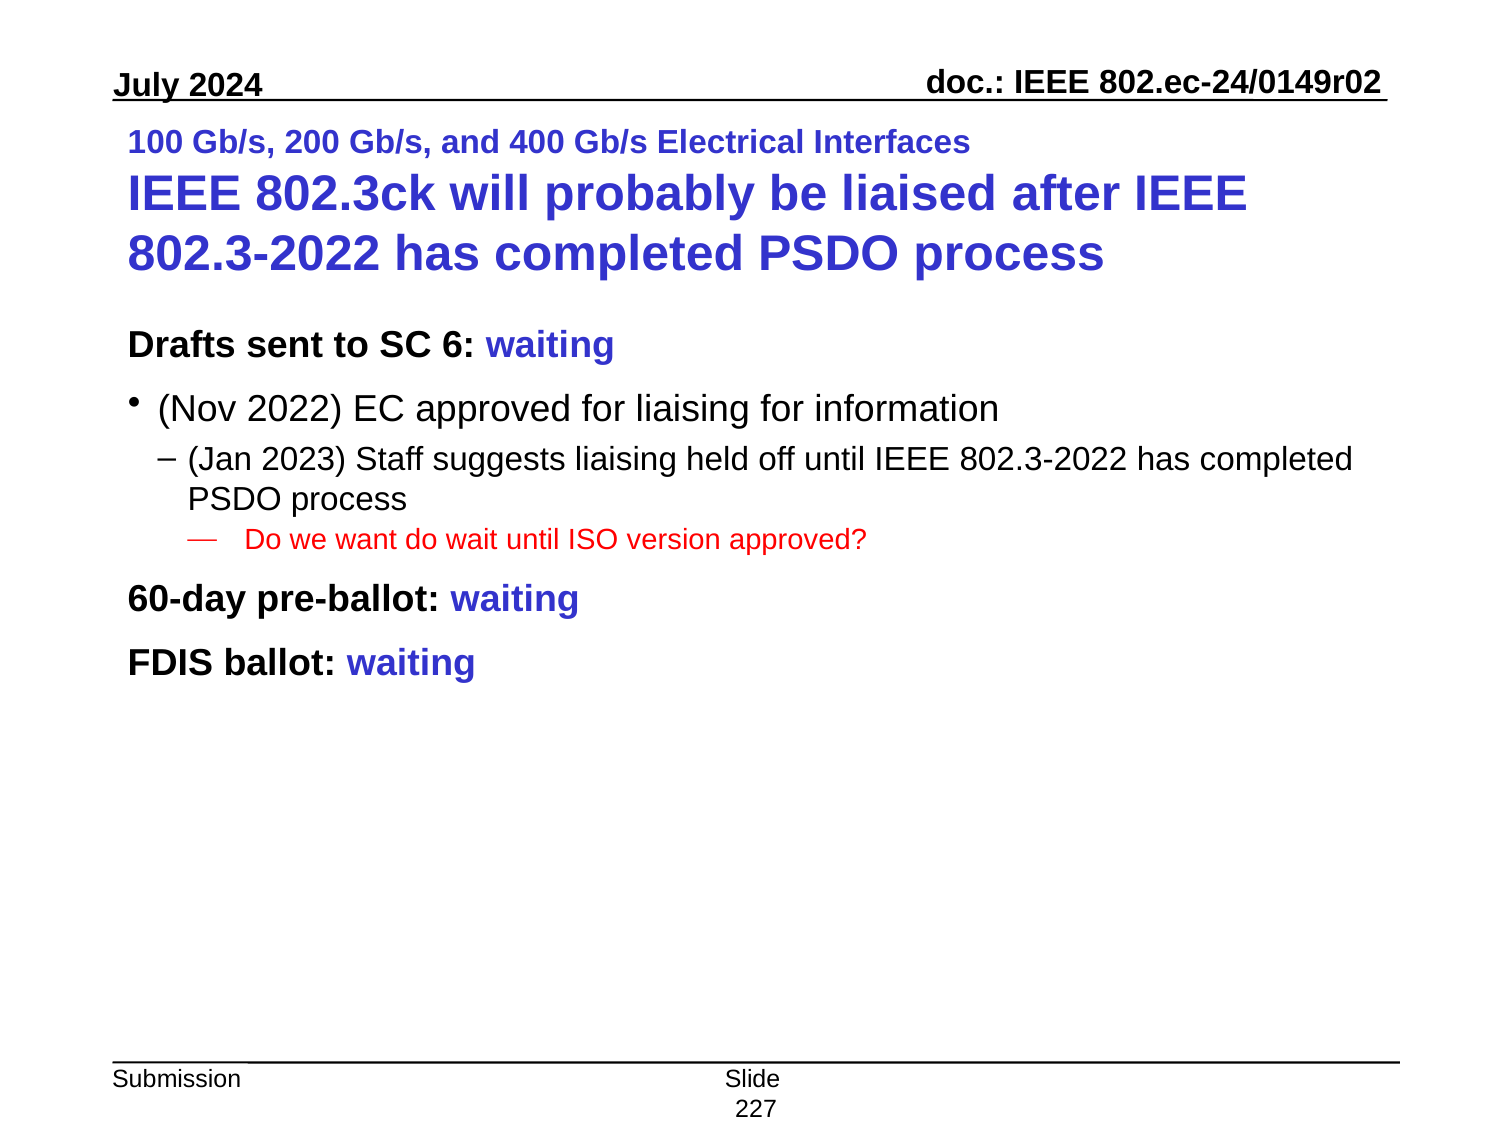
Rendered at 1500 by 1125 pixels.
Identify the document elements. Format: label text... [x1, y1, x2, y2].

title 100 Gb/s, 200 Gb/s, and 400 Gb/s Electrical Interfaces IEEE 802.3ck will probably be liaised after IEEE 802.3-2022 has completed PSDO process [112, 112, 1388, 288]
list Drafts sent to SC 6: waiting (Nov 2022) EC approved for liaising for information (Jan 2023) Staff suggests liaising held off until IEEE 802.3-2022 has completed PSDO process Do we want do wait until ISO version approved? 60-day pre-ballot: waiting FDIS ballot: waiting [112, 312, 1388, 988]
slide_number Slide 227 [709, 1061, 803, 1093]
